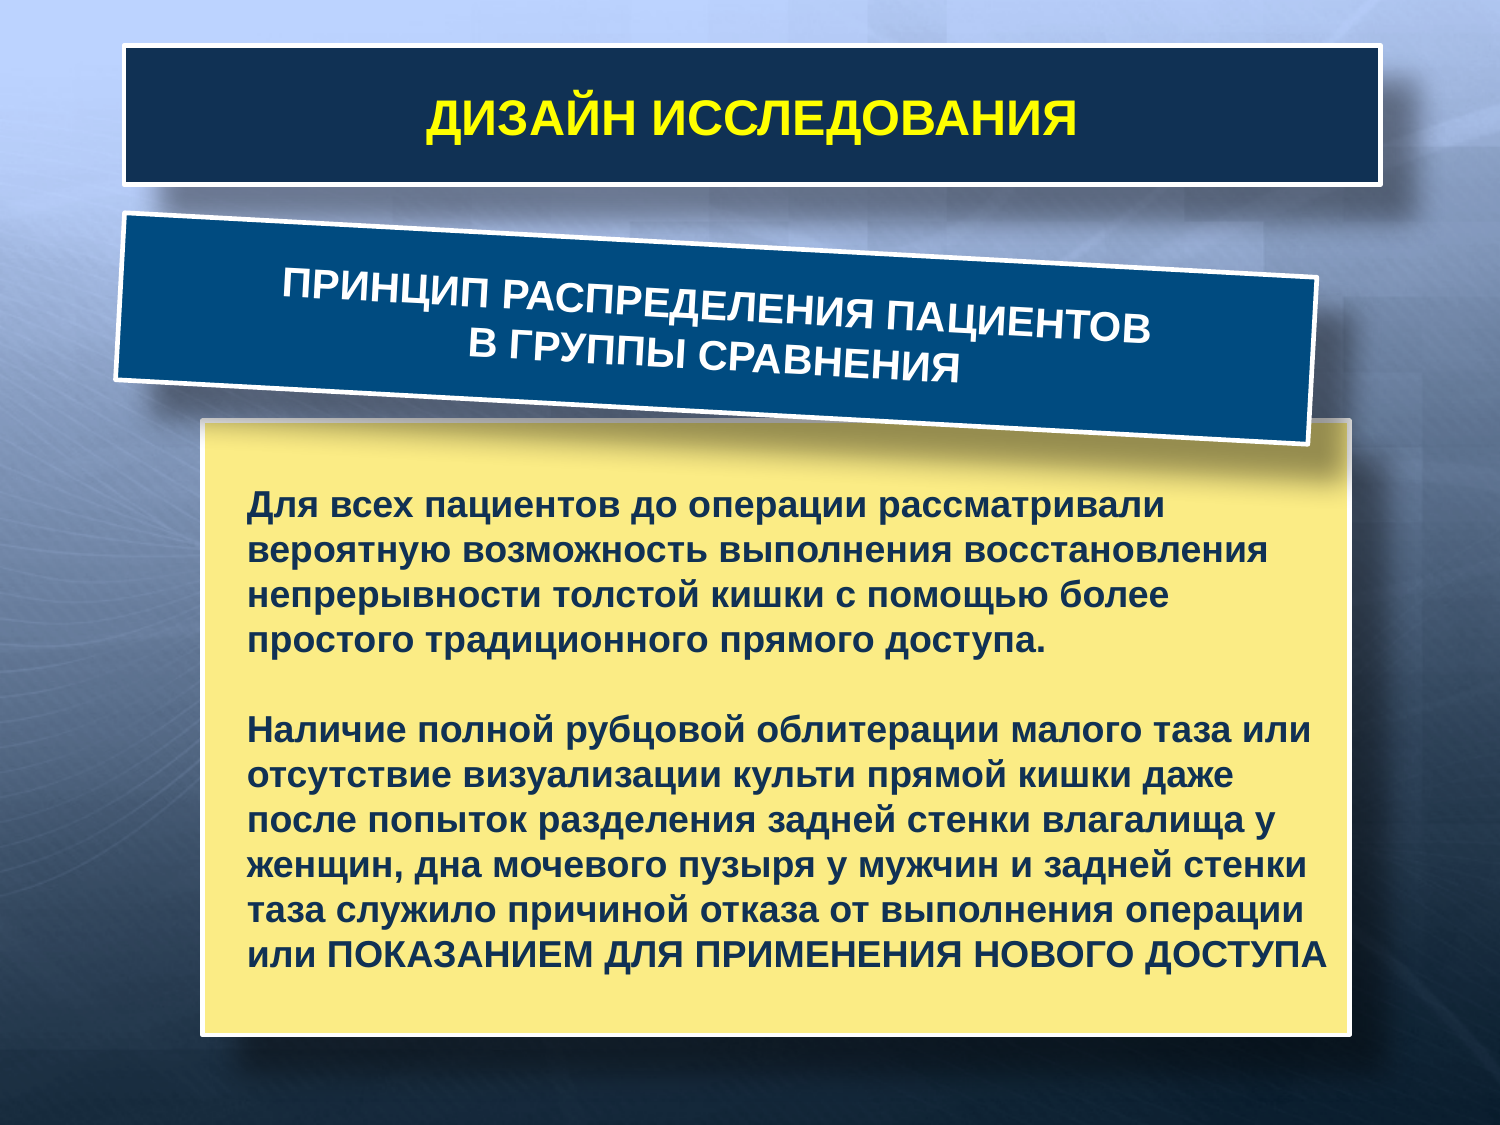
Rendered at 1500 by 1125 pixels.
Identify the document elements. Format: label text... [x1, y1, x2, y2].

text_box Для всех пациентов до операции рассматривали вероятную возможность выполнения восстановления непрерывности толстой кишки с помощью более простого традиционного прямого доступа. Наличие полной рубцовой облитерации малого таза или отсутствие визуализации культи прямой кишки даже после попыток разделения задней стенки влагалища у женщин, дна мочевого пузыря у мужчин и задней стенки таза служило причиной отказа от выполнения операции или ПОКАЗАНИЕМ ДЛЯ ПРИМЕНЕНИЯ НОВОГО ДОСТУПА [202, 439, 1350, 1036]
text_box ПРИНЦИП РАСПРЕДЕЛЕНИЯ ПАЦИЕНТОВ В ГРУППЫ СРАВНЕНИЯ [114, 211, 1318, 446]
text_box ДИЗАЙН ИССЛЕДОВАНИЯ [123, 45, 1381, 185]
